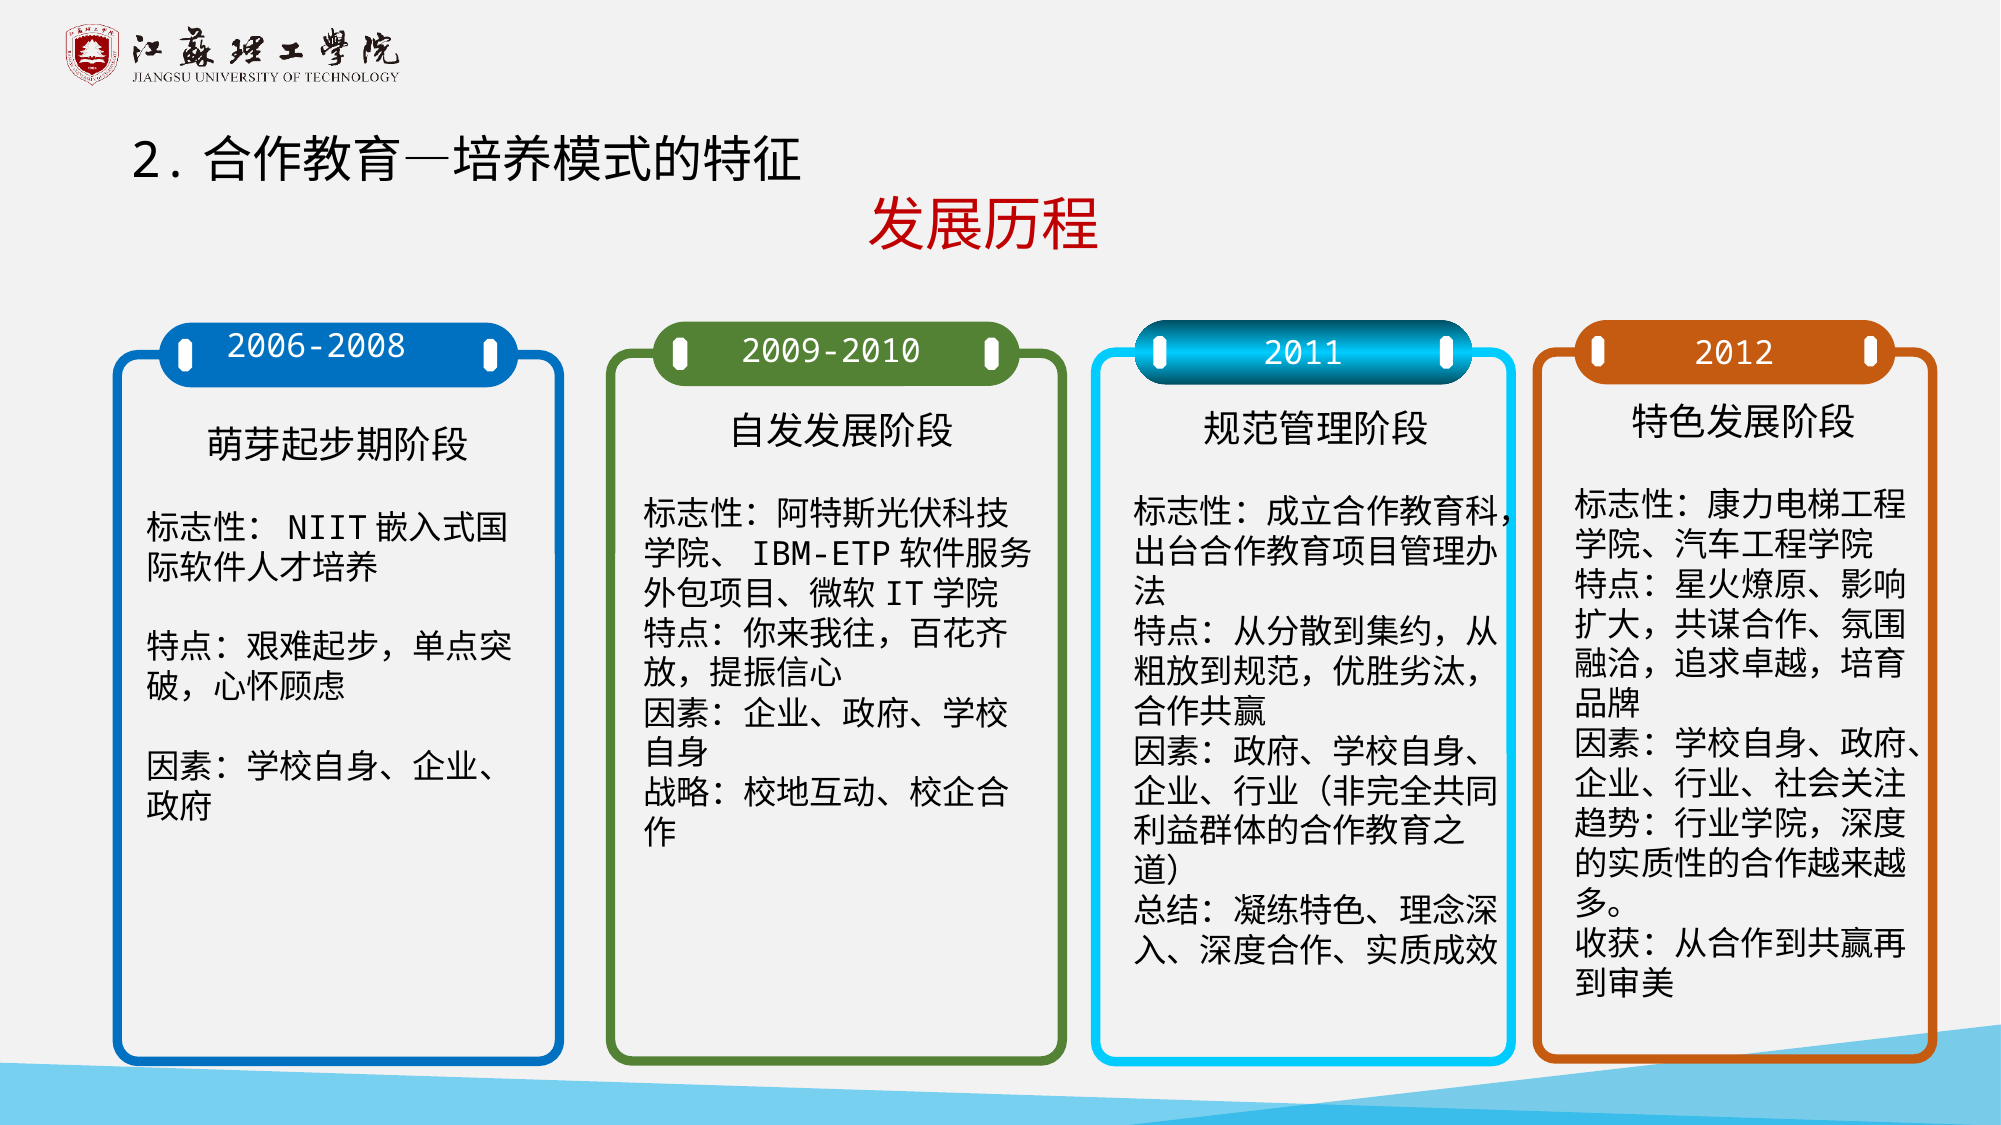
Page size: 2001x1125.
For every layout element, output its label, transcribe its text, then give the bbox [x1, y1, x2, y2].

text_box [610, 321, 1063, 1062]
text_box 发展历程 [825, 229, 1142, 265]
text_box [117, 317, 560, 1062]
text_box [1537, 319, 1933, 1060]
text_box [1095, 319, 1512, 1062]
text_box 2.合作教育—培养模式的特征 [117, 127, 1297, 229]
picture [54, 13, 410, 95]
